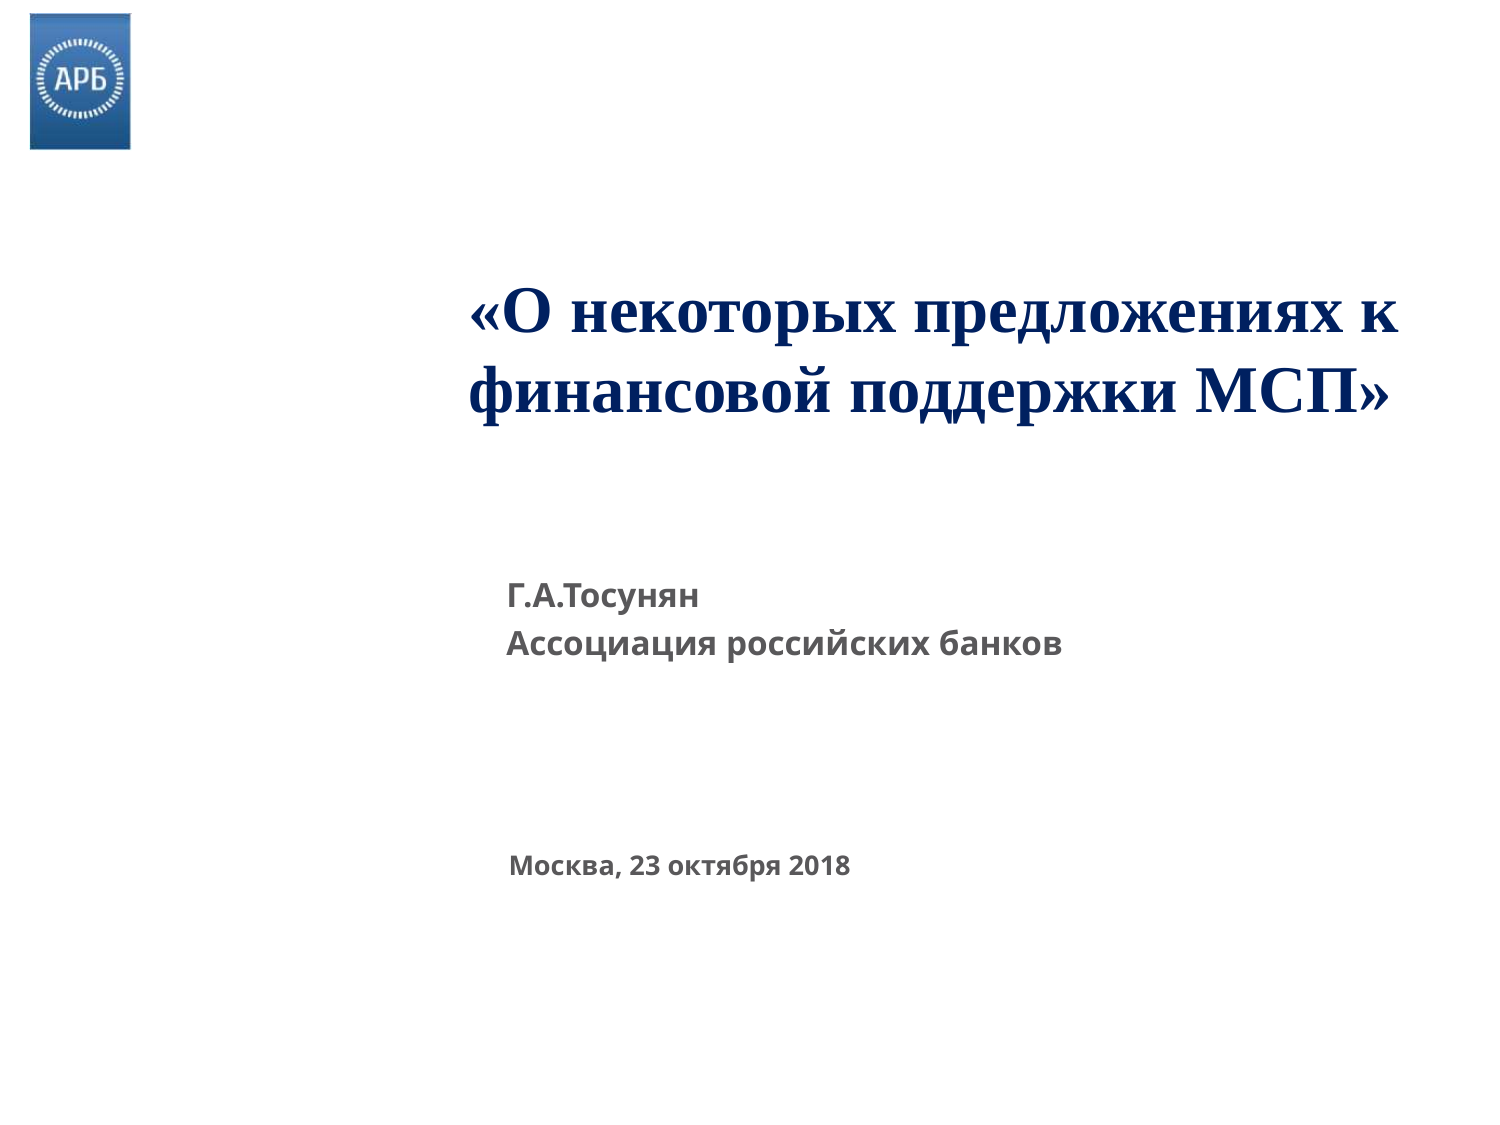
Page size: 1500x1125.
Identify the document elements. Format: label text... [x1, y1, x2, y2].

text_box Г.А.Тосунян Ассоциация российских банков [506, 565, 1124, 699]
picture [29, 13, 132, 152]
text_box Москва, 23 октября 2018 [508, 847, 954, 883]
text_box «О некоторых предложениях к финансовой поддержки МСП» [468, 265, 1411, 440]
